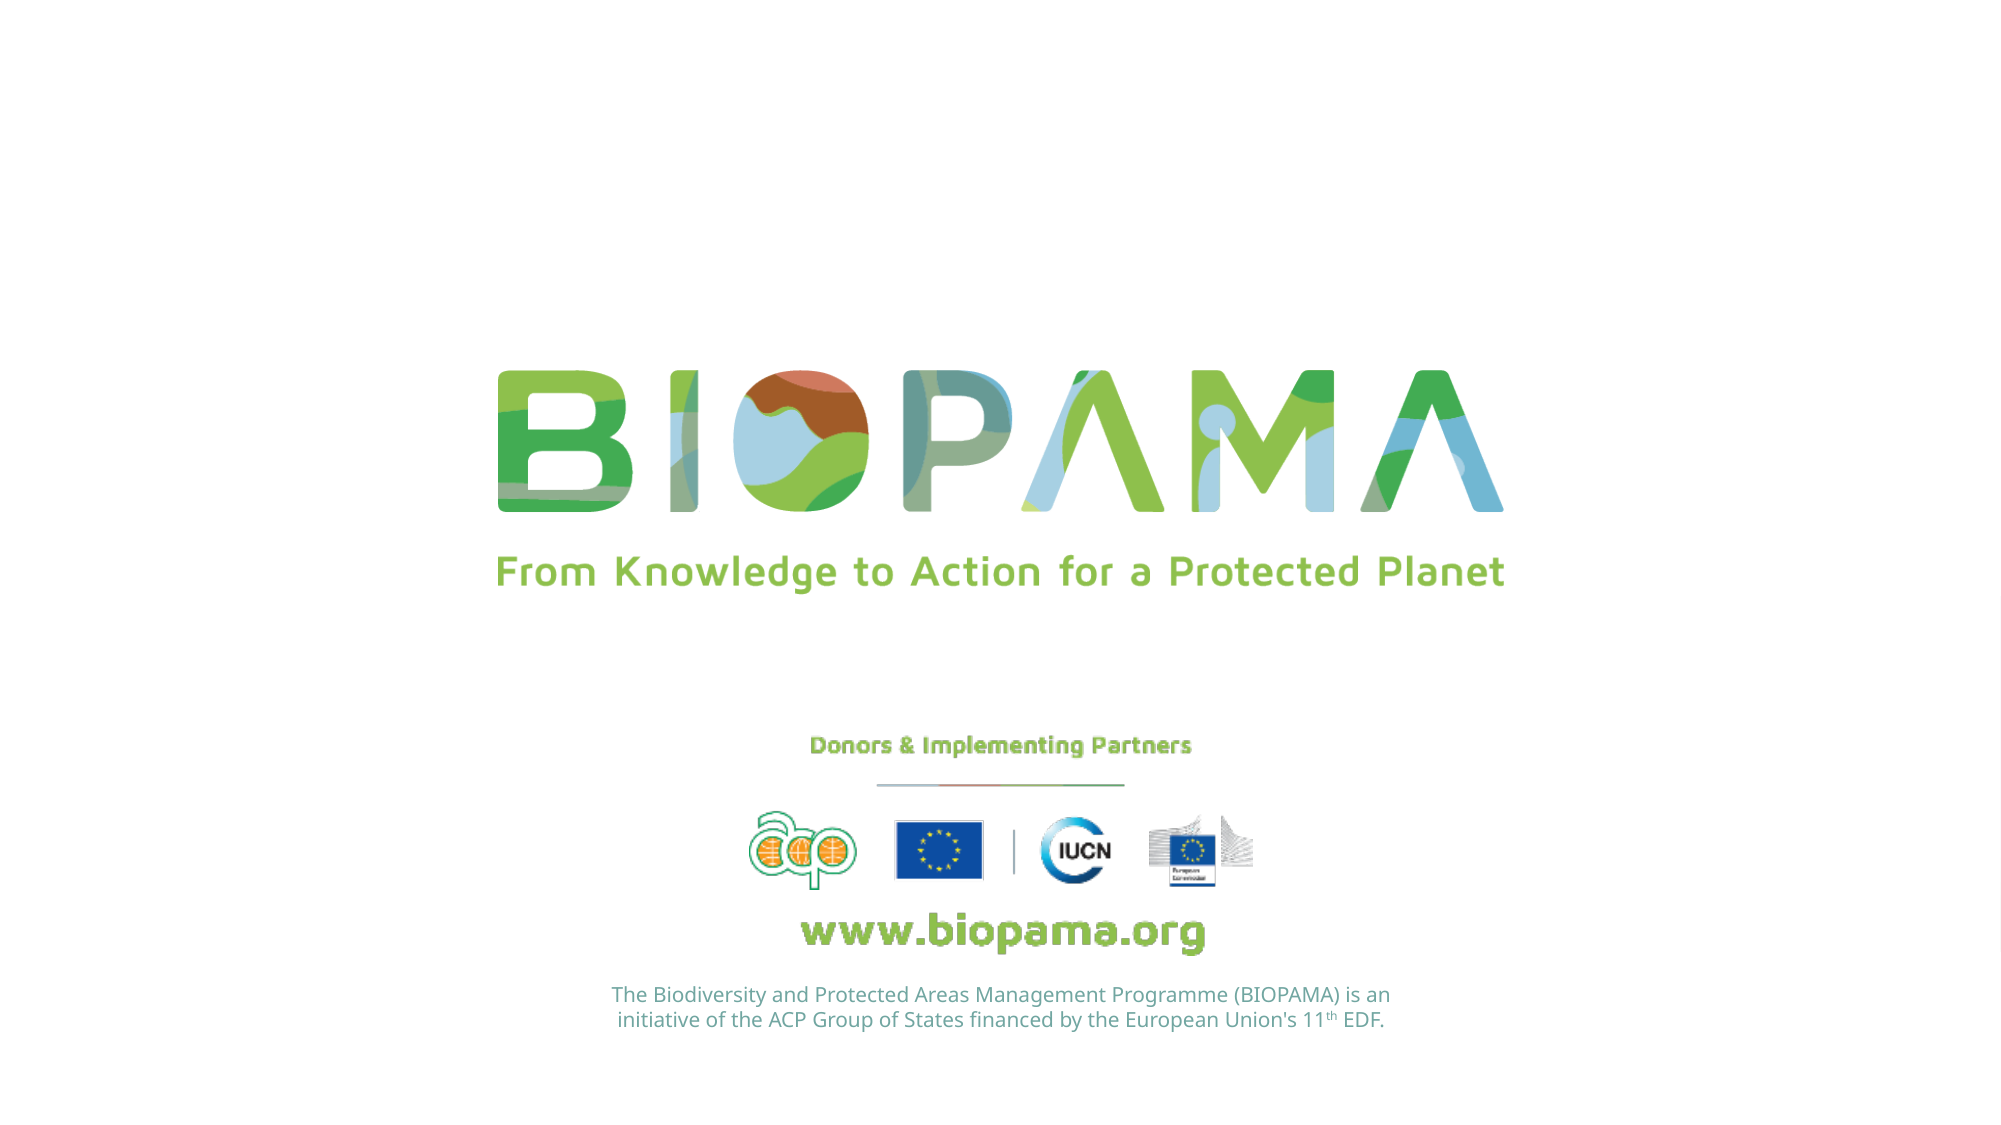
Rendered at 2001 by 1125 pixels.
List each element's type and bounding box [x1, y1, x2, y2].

picture [749, 733, 1253, 890]
picture [498, 370, 1504, 595]
picture [753, 907, 1253, 956]
